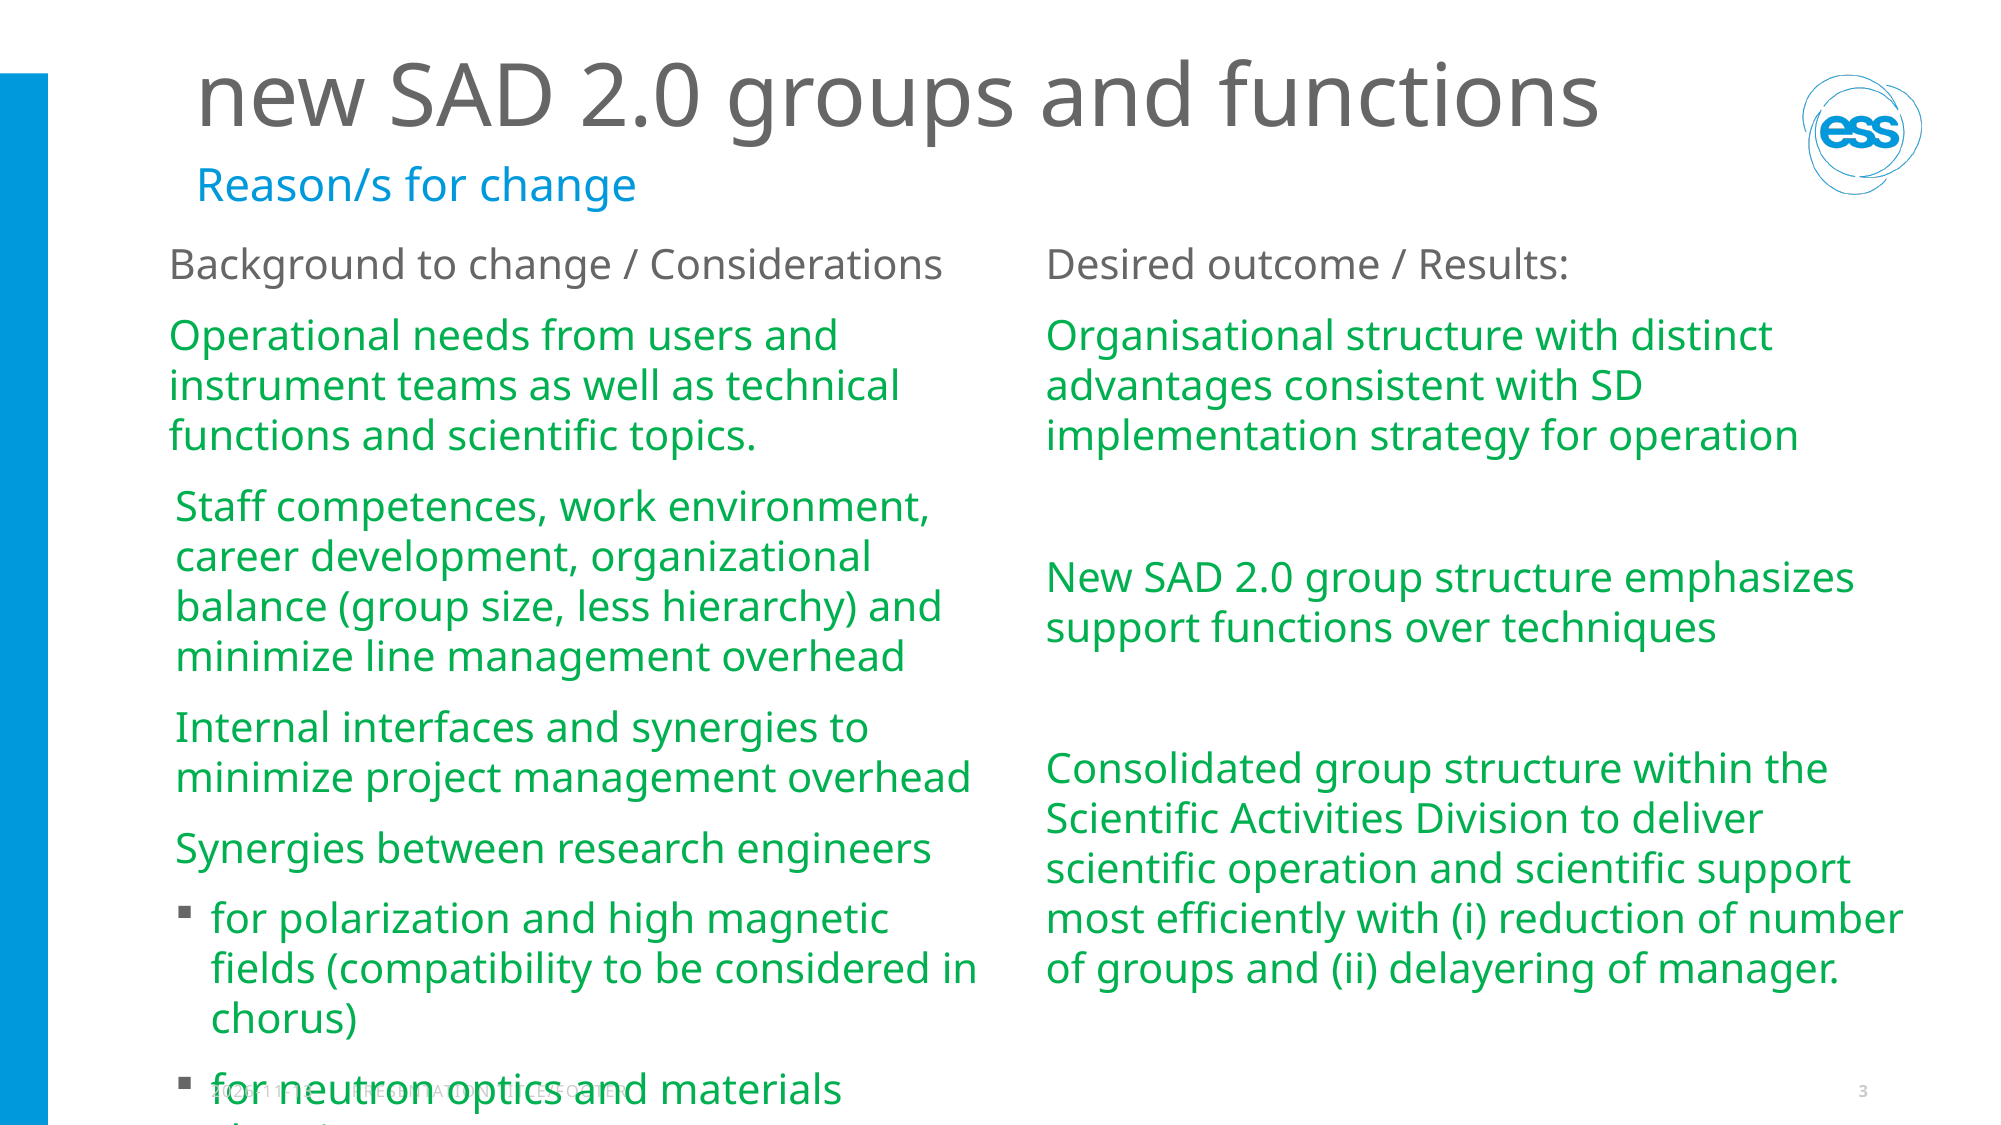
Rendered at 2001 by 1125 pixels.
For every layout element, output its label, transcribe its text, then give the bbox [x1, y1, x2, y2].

list Desired outcome / Results: Organisational structure with distinct advantages consistent with SD implementation strategy for operation New SAD 2.0 group structure emphasizes support functions over techniques Consolidated group structure within the Scientific Activities Division to deliver scientific operation and scientific support most efficiently with (i) reduction of number of groups and (ii) delayering of manager. [1045, 230, 1949, 1056]
slide_number 3 [1432, 1062, 1883, 1123]
title new SAD 2.0 groups and functions [181, 43, 1717, 152]
list Background to change / Considerations Operational needs from users and instrument teams as well as technical functions and scientific topics. Staff competences, work environment, career development, organizational balance (group size, less hierarchy) and minimize line management overhead Internal interfaces and synergies to minimize project management overhead Synergies between research engineers for polarization and high magnetic fields (compatibility to be considered in chorus) for neutron optics and materials chemistry [151, 230, 999, 1097]
footer PRESENTATION TITLE/FOOTER [336, 1062, 1046, 1123]
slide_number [196, 1062, 333, 1123]
list Reason/s for change [181, 152, 1717, 236]
